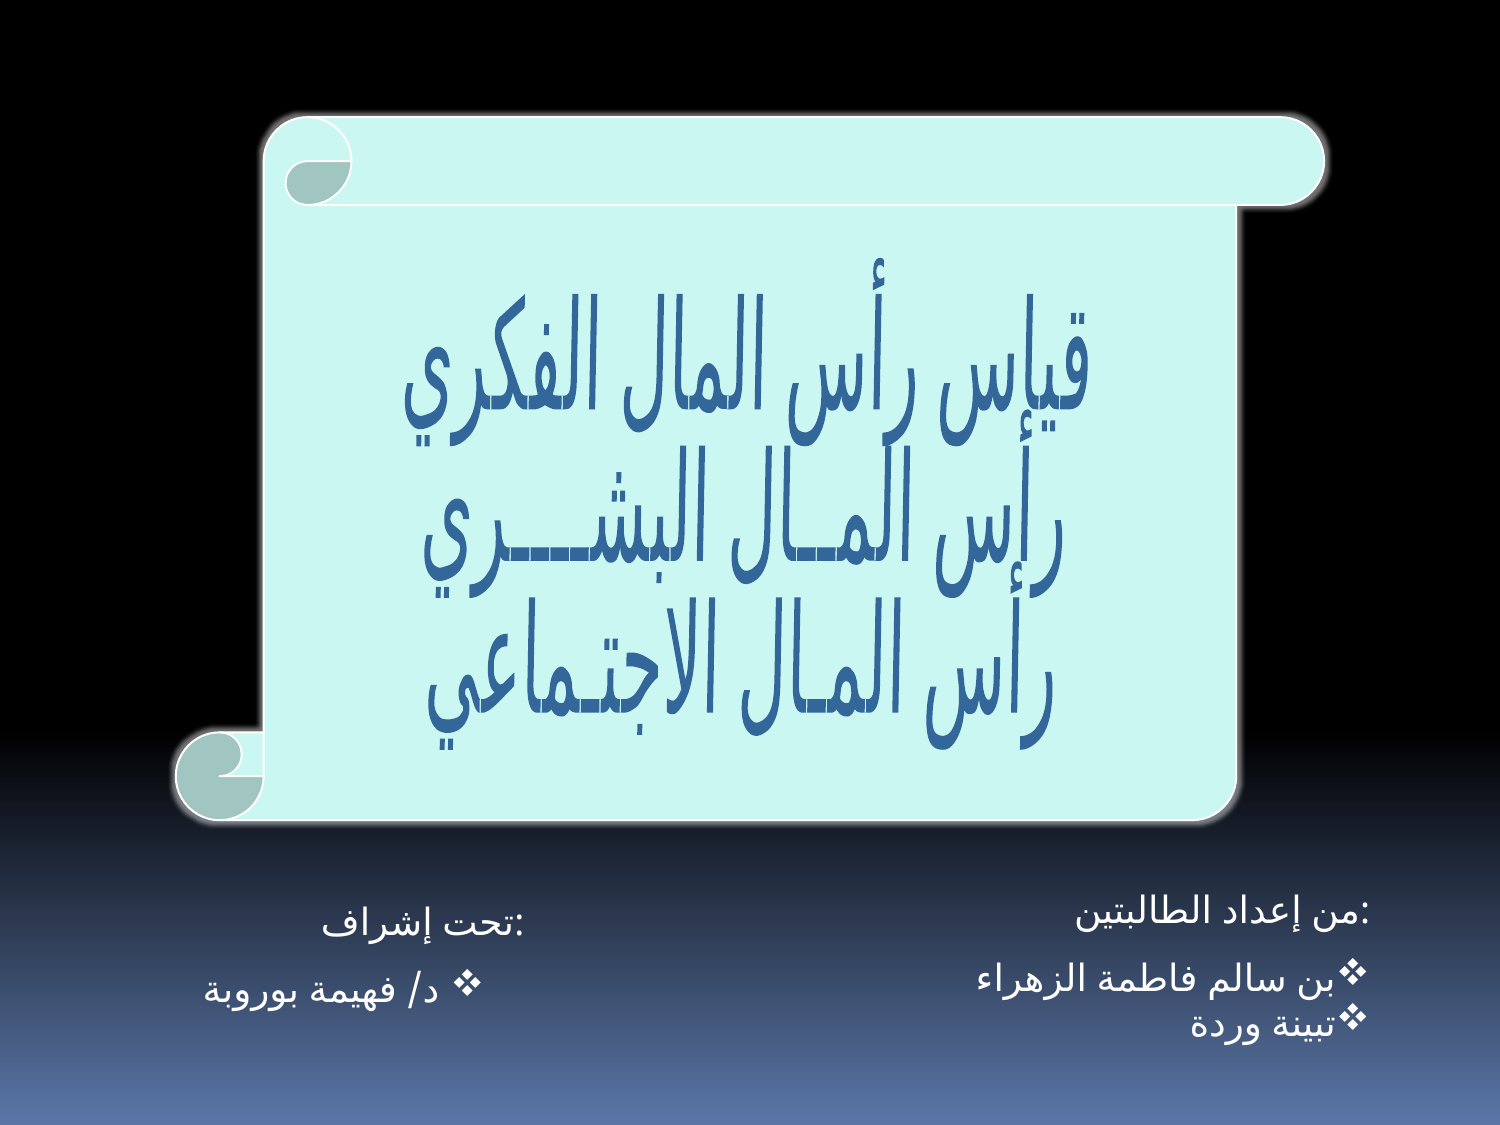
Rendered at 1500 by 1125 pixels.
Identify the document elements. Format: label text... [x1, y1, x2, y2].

text_box [174, 116, 1326, 822]
text_box من إعداد الطالبتين: بن سالم فاطمة الزهراء تبينة وردة [960, 878, 1385, 1052]
text_box تحت إشراف: د/ فهيمة بوروبة [105, 890, 539, 1018]
